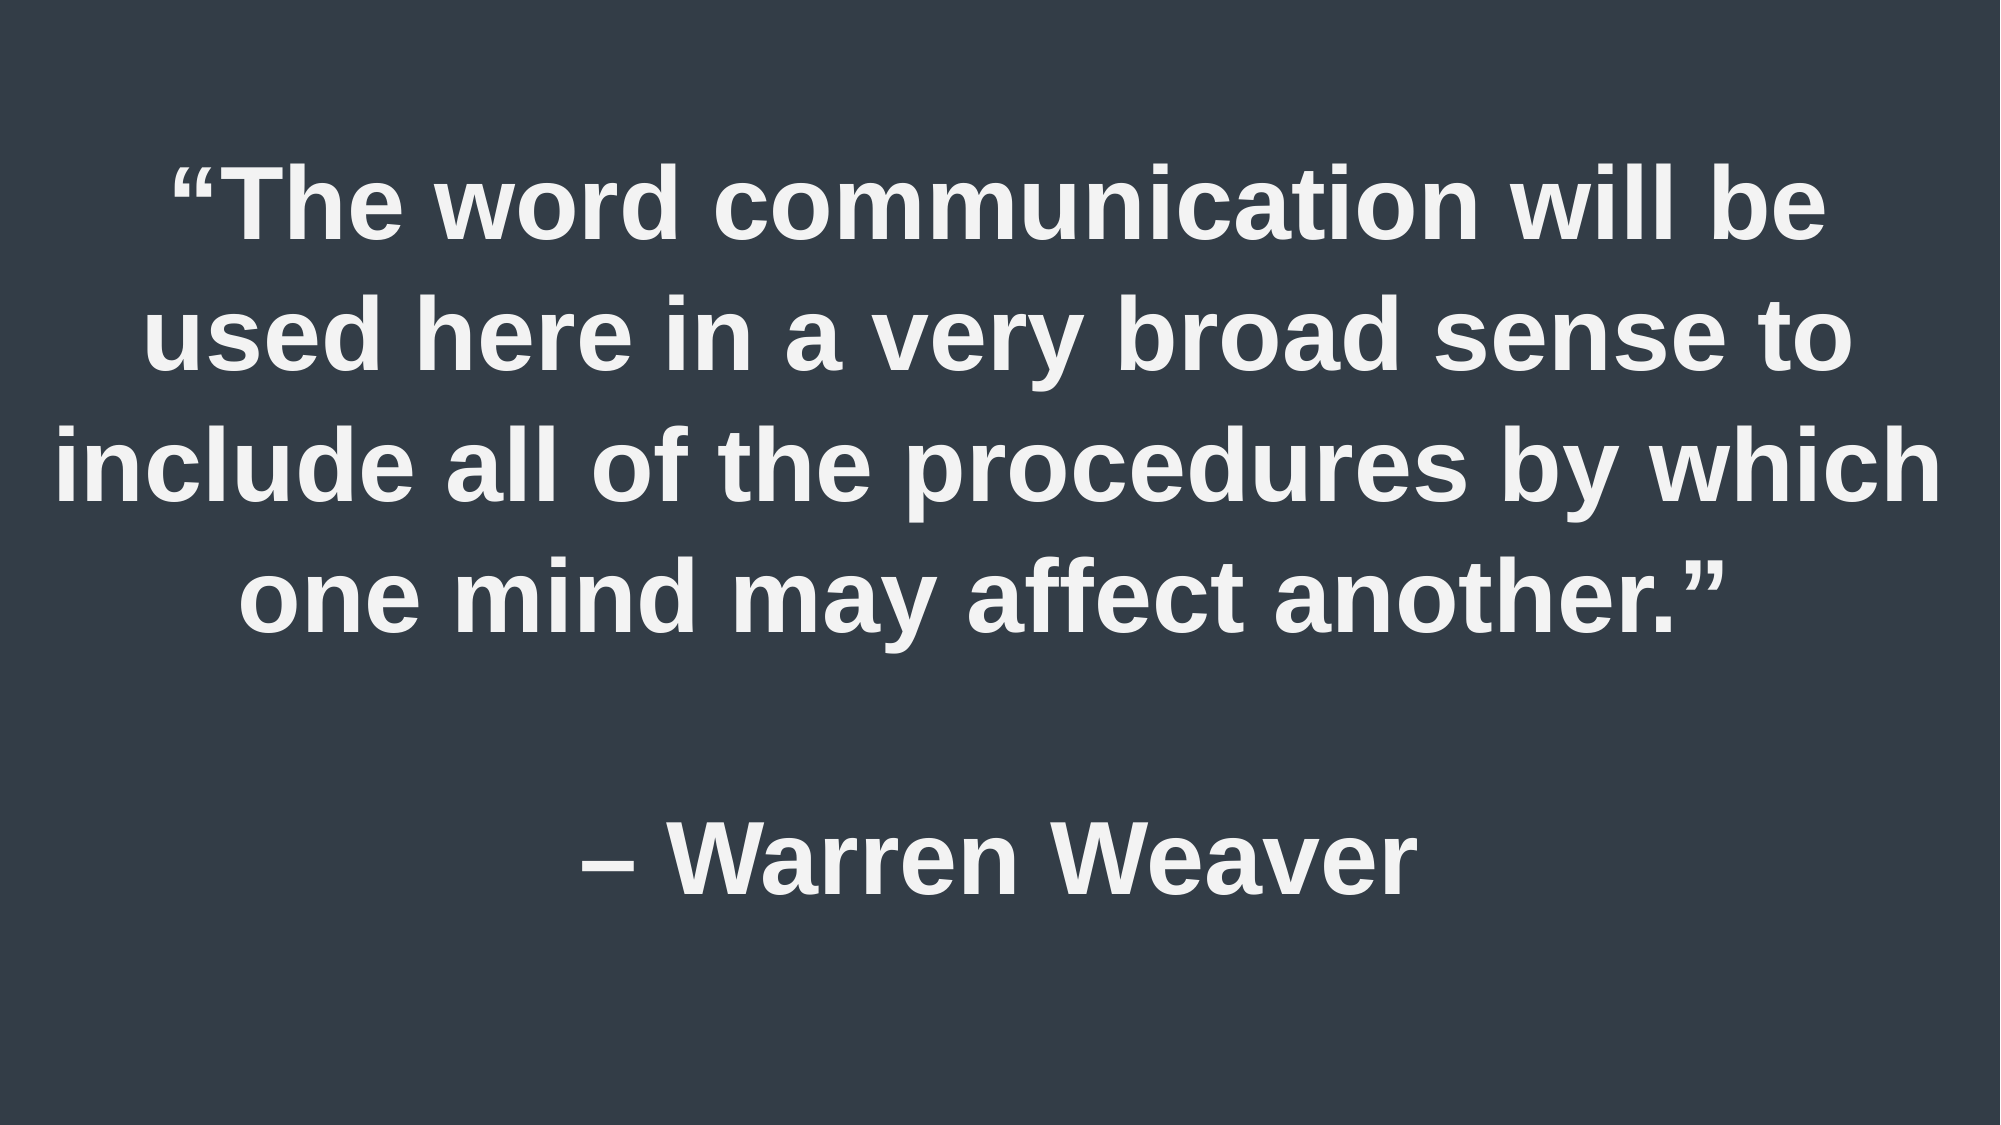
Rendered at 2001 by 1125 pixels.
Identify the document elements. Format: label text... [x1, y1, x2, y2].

title “The word communication will be used here in a very broad sense to include all of the procedures by which one mind may affect another.” – Warren Weaver [34, 129, 1965, 916]
